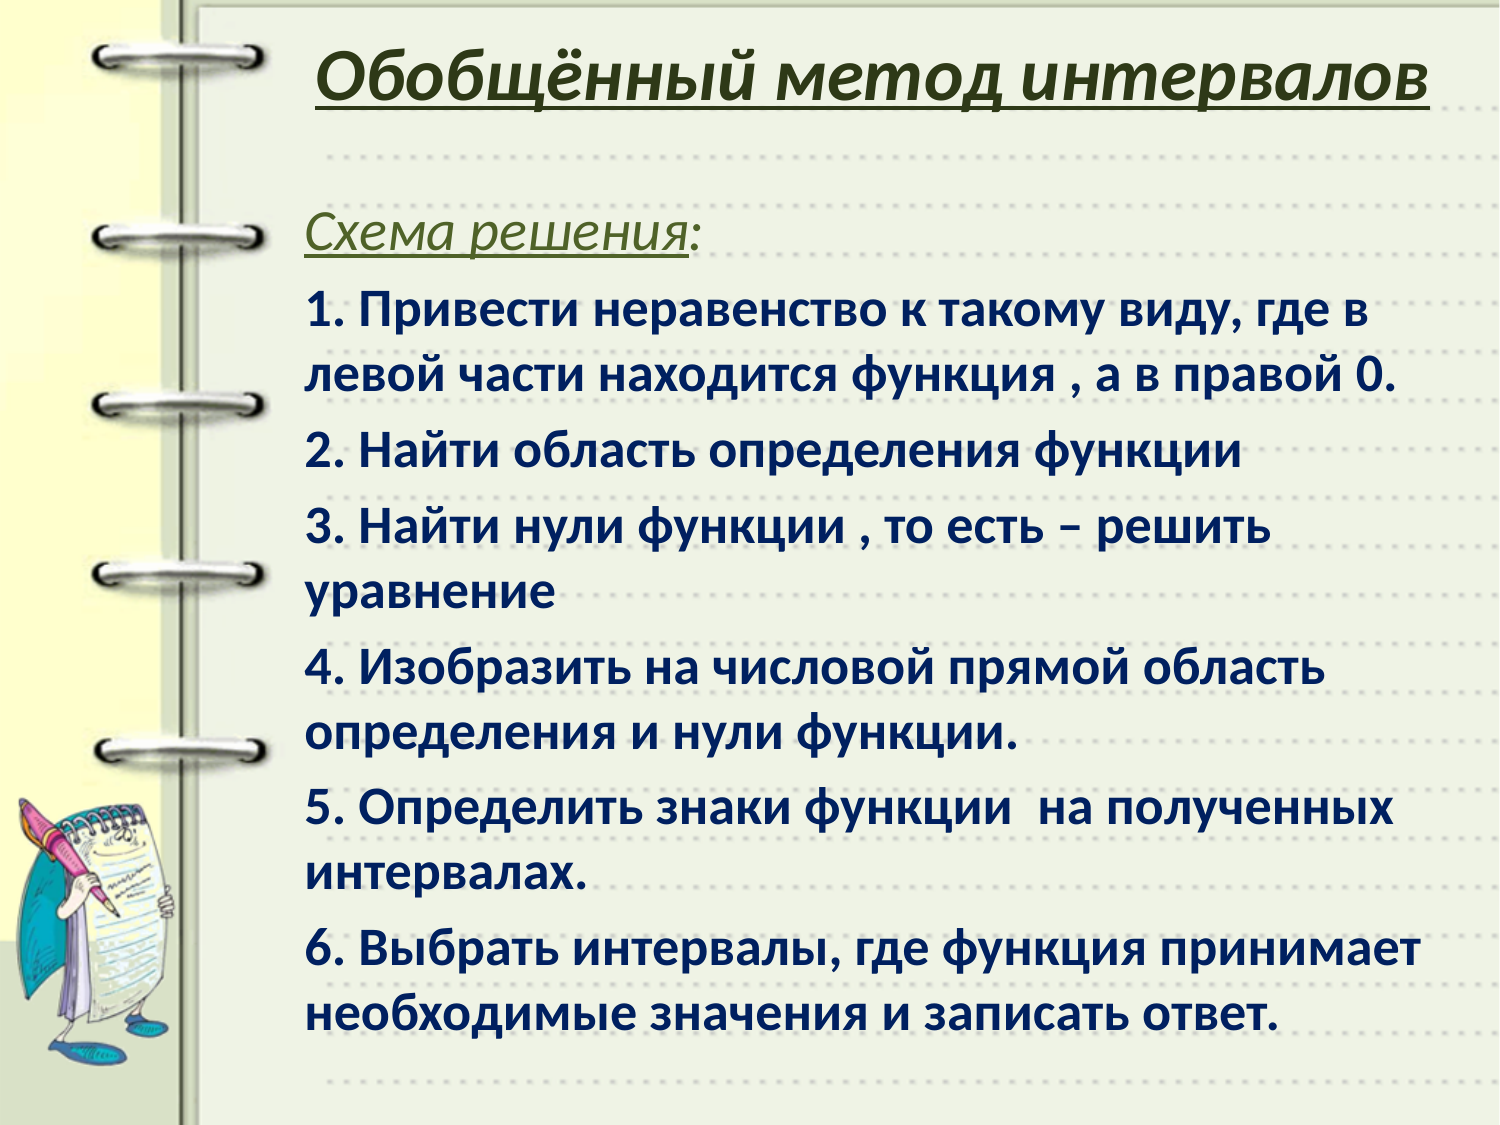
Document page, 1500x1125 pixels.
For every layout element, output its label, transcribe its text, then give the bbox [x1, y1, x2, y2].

picture [0, 0, 1500, 1125]
title Обобщённый метод интервалов [289, 0, 1457, 142]
list Схема решения: 1. Привести неравенство к такому виду, где в левой части находится функция , а в правой 0. 2. Найти область определения функции 3. Найти нули функции , то есть – решить уравнение 4. Изобразить на числовой прямой область определения и нули функции. 5. Определить знаки функции на полученных интервалах. 6. Выбрать интервалы, где функция принимает необходимые значения и записать ответ. [289, 184, 1471, 1064]
